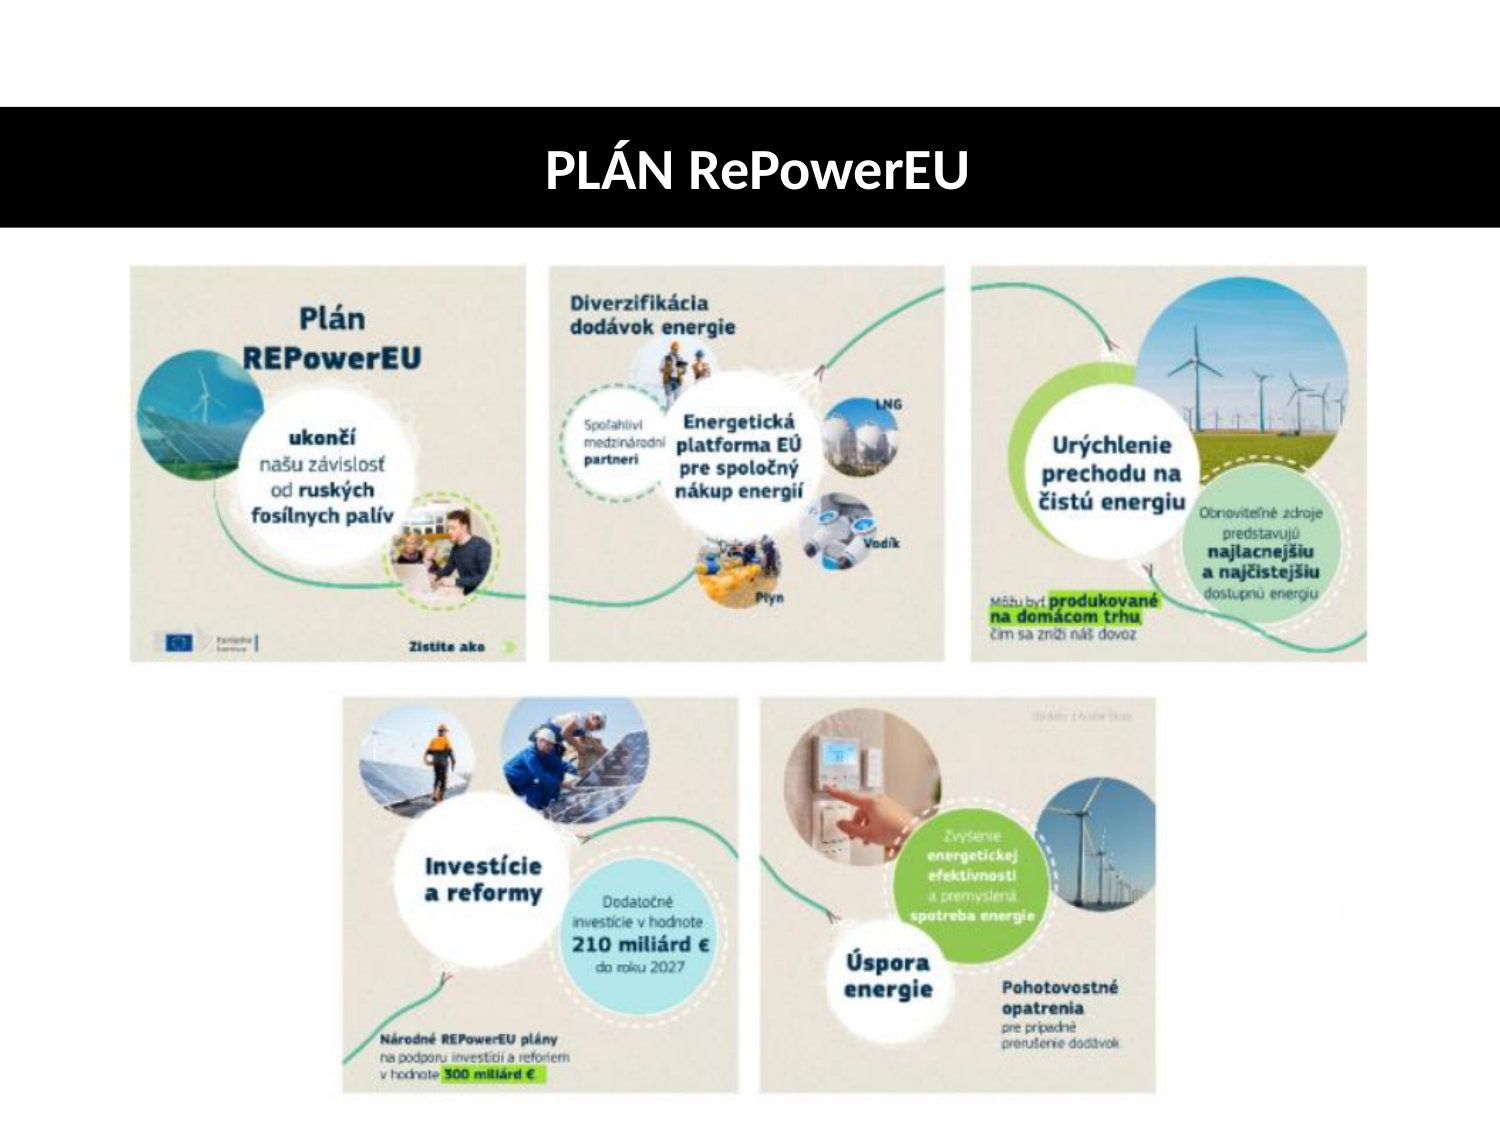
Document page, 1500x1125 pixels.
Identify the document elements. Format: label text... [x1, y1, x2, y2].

text_box [0, 105, 1500, 230]
title PLÁN RePowerEU [68, 105, 1448, 228]
picture [126, 259, 1374, 1104]
